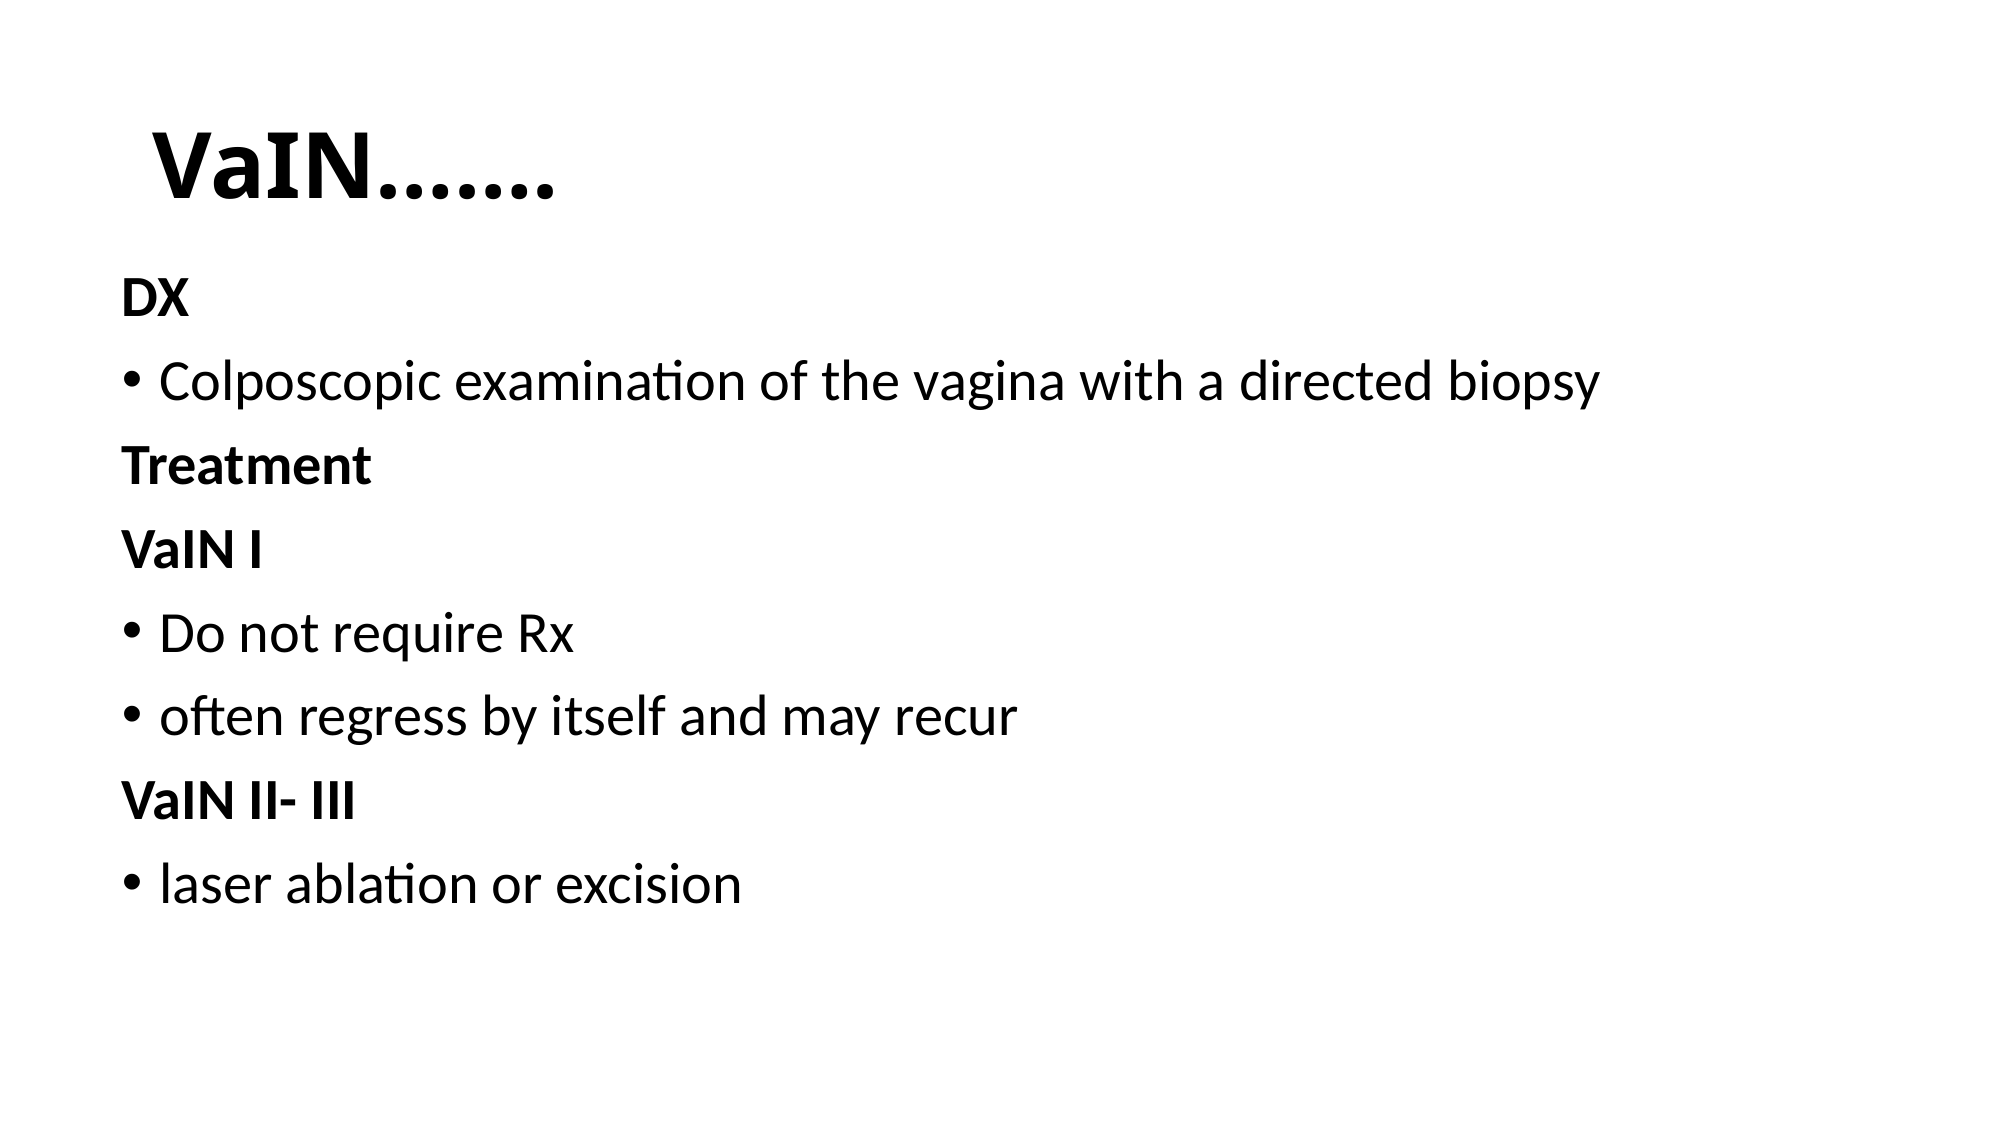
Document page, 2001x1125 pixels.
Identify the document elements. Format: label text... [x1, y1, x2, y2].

list DX Colposcopic examination of the vagina with a directed biopsy Treatment VaIN I Do not require Rx often regress by itself and may recur VaIN II- III laser ablation or excision [106, 259, 1891, 1014]
title VaIN……. [137, 59, 1863, 259]
